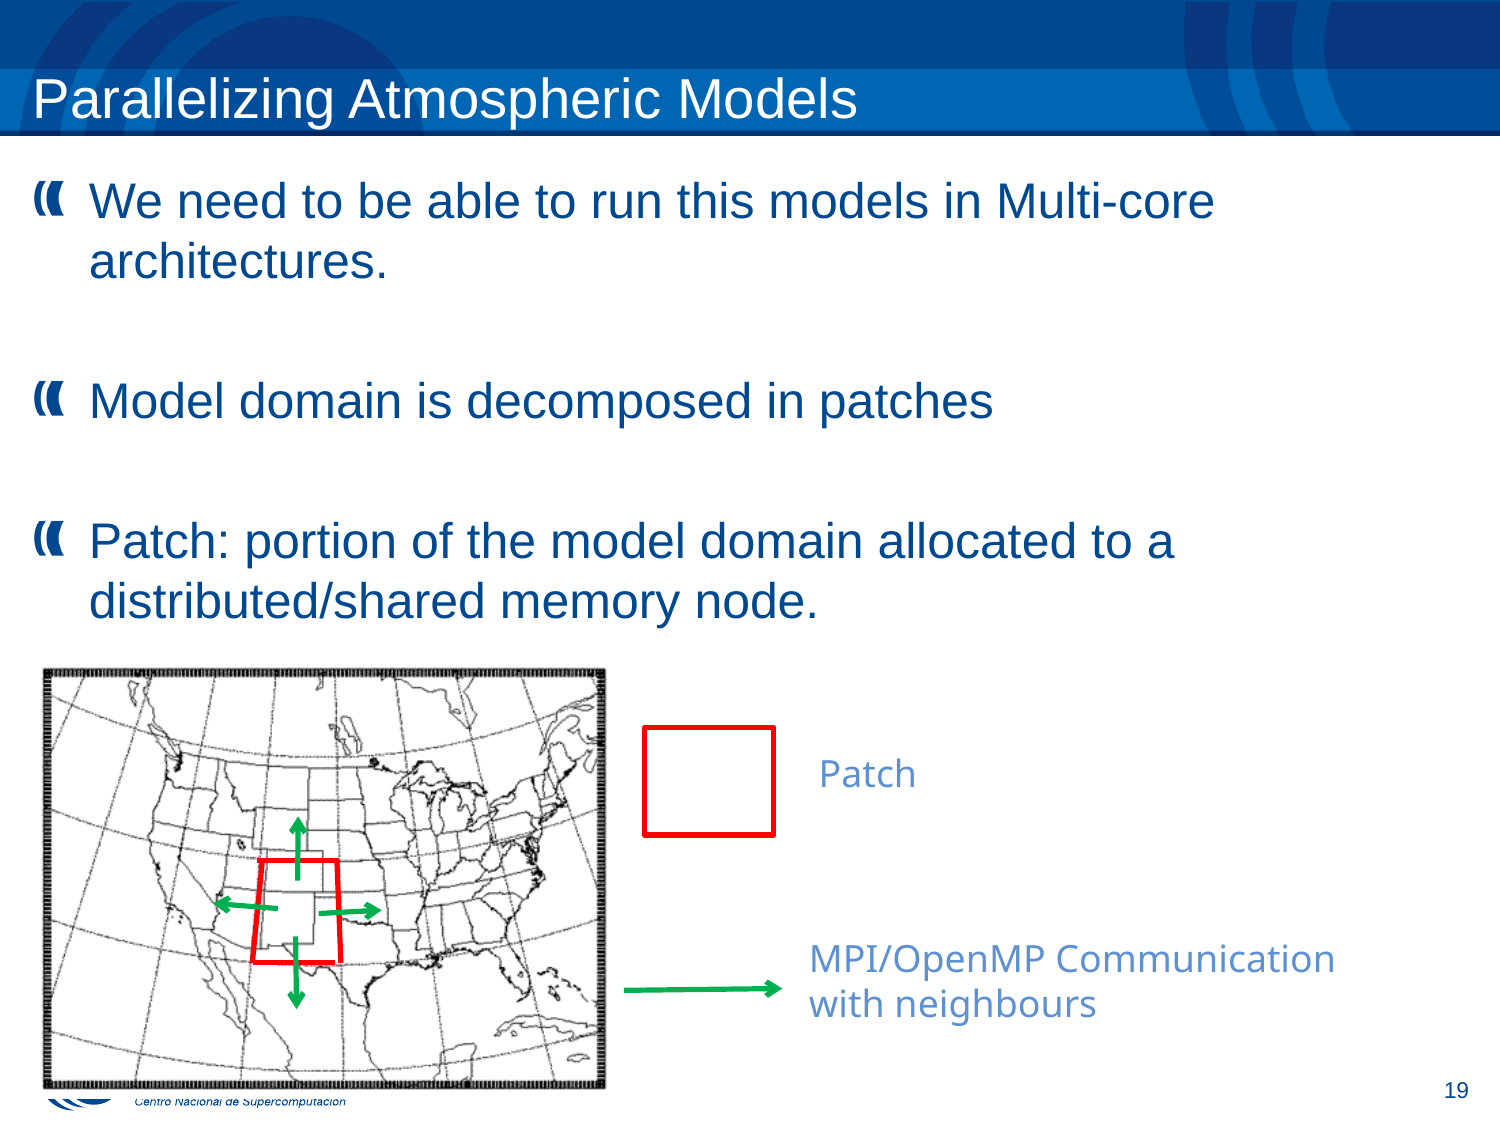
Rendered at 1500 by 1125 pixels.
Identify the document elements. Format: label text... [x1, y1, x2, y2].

list We need to be able to run this models in Multi-core architectures. Model domain is decomposed in patches Patch: portion of the model domain allocated to a distributed/shared memory node. [17, 160, 1483, 1012]
picture [0, 0, 1500, 136]
text_box [644, 727, 774, 836]
title Parallelizing Atmospheric Models [17, 7, 1483, 138]
picture [32, 380, 65, 416]
picture [32, 180, 65, 216]
slide_number 19 [1411, 1042, 1484, 1111]
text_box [34, 663, 613, 1100]
text_box MPI/OpenMP Communication with neighbours [794, 927, 1483, 1032]
text_box Patch [803, 742, 1401, 803]
picture [32, 520, 65, 556]
